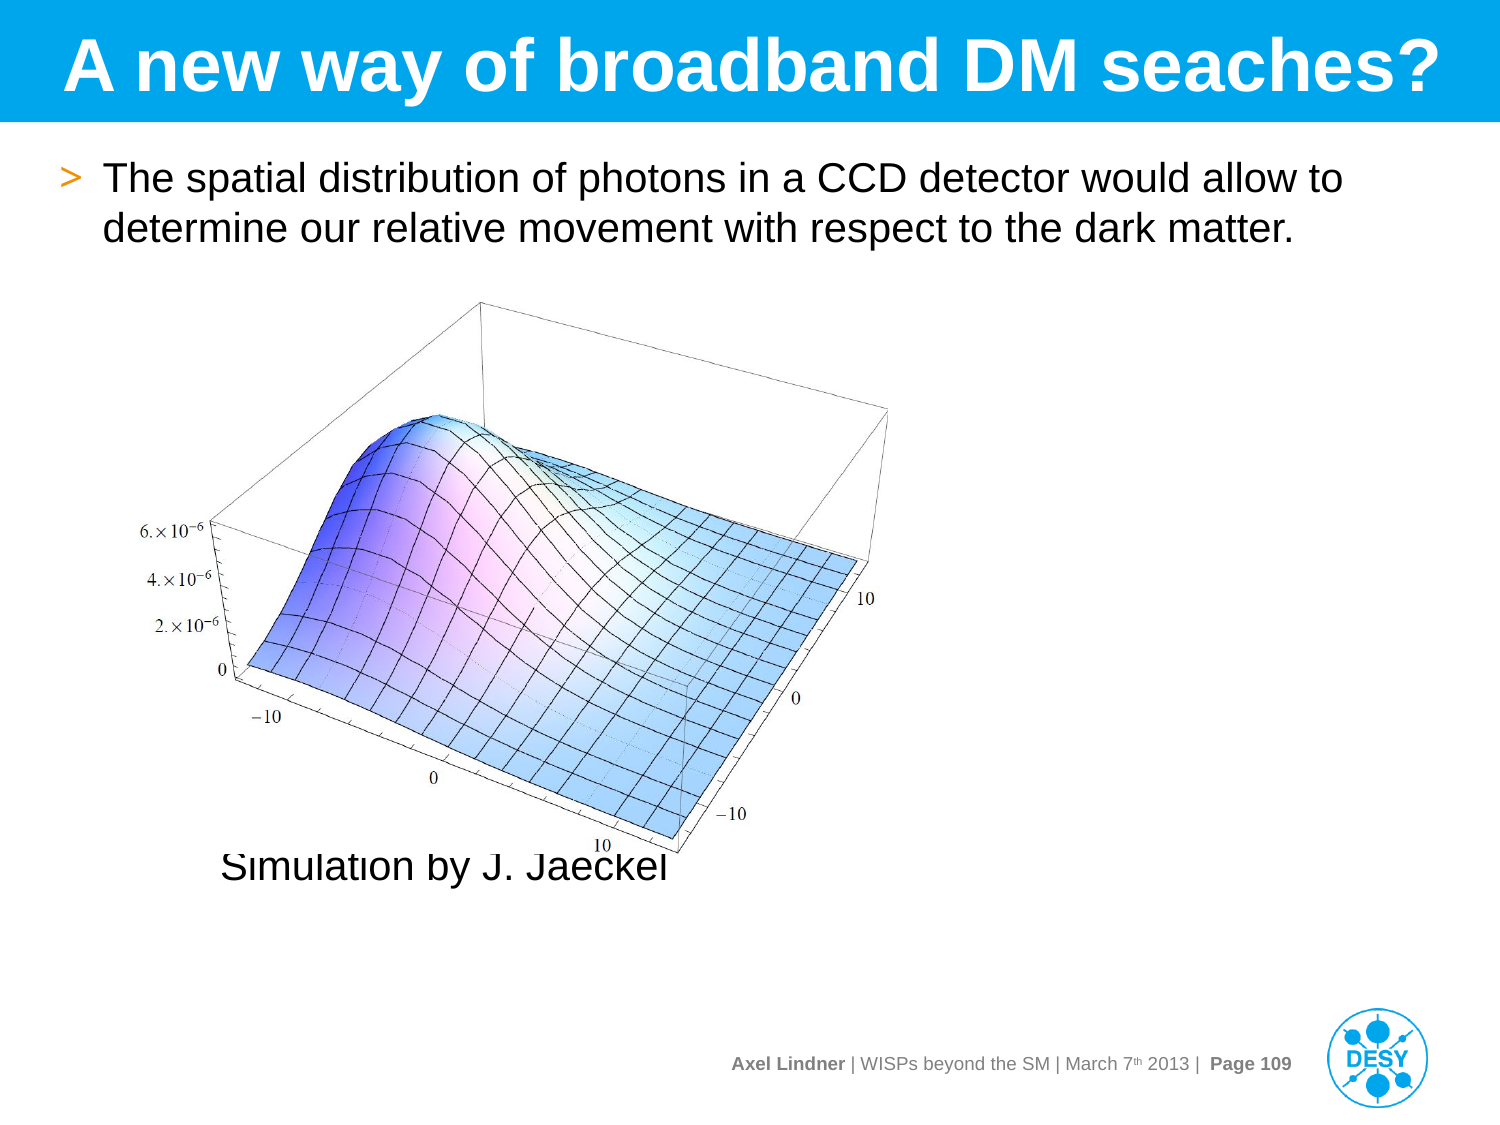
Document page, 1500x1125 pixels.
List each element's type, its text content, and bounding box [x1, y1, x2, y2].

picture [1327, 1068, 1365, 1108]
list The spatial distribution of photons in a CCD detector would allow to determine our relative movement with respect to the dark matter. Simulation by J. Jaeckel [44, 143, 1409, 466]
picture [1387, 1008, 1428, 1046]
picture [1330, 1011, 1426, 1106]
picture [139, 302, 888, 854]
picture [1391, 1071, 1428, 1108]
picture [1327, 1008, 1368, 1049]
title A new way of broadband DM seaches? [47, 16, 1468, 107]
